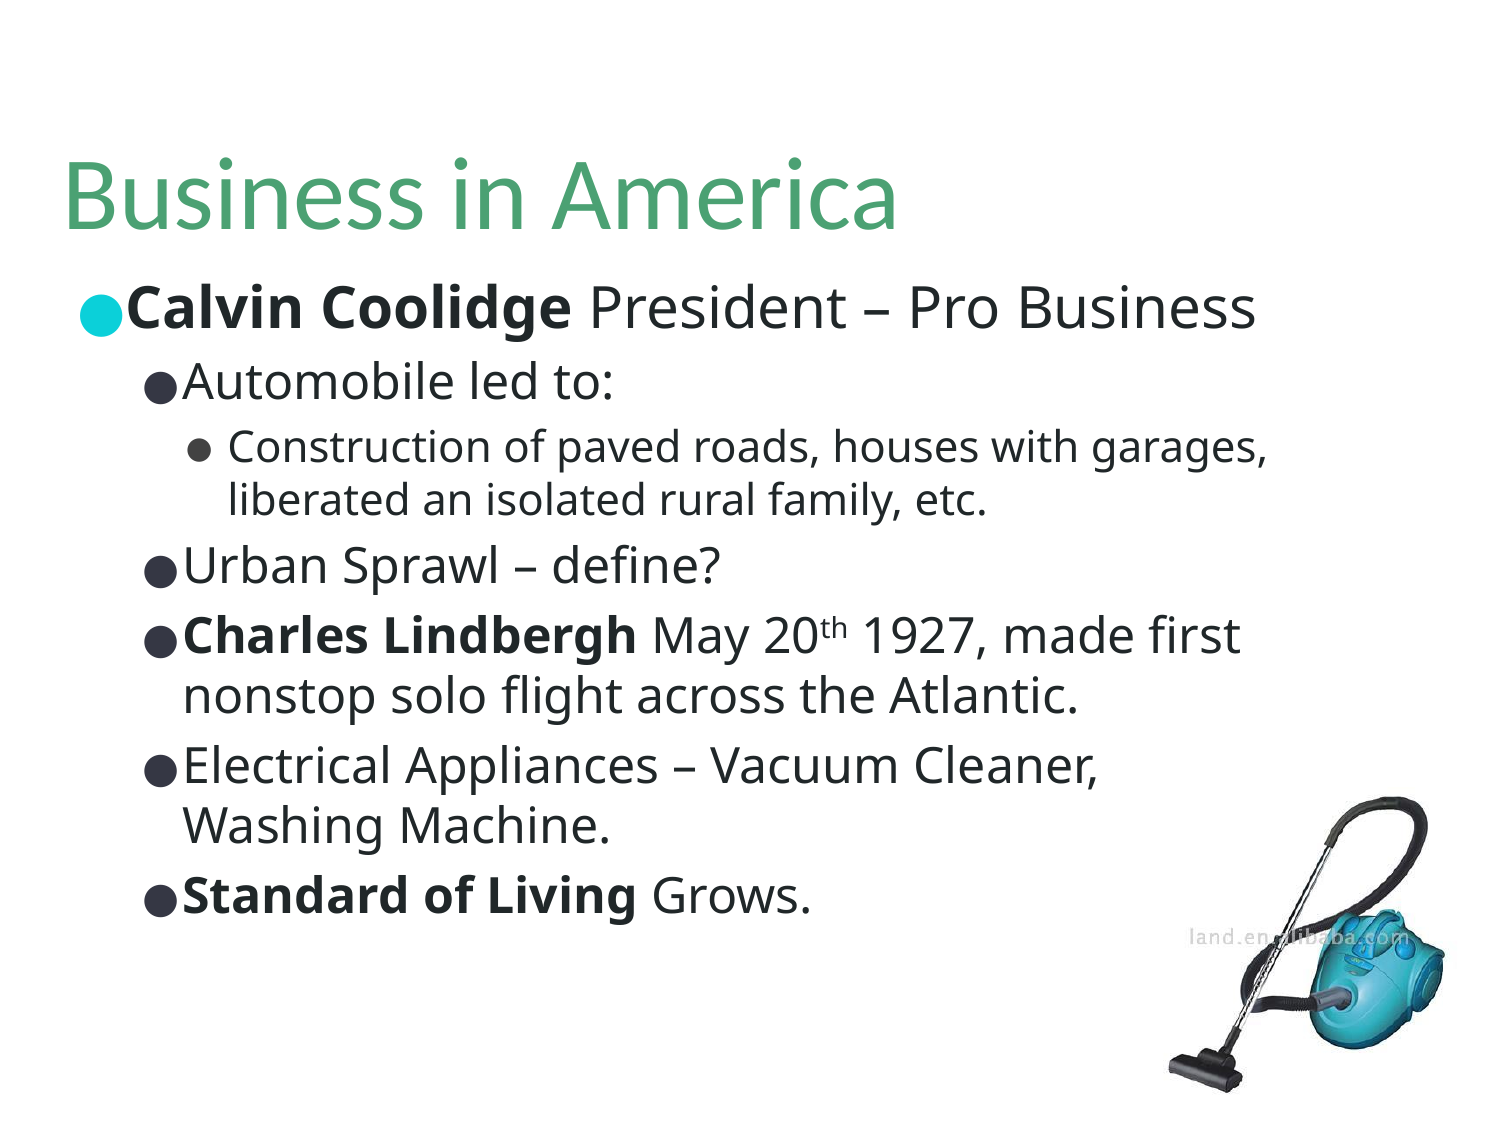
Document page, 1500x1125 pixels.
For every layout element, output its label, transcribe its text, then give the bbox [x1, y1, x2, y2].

list Calvin Coolidge President – Pro Business Automobile led to: Construction of paved roads, houses with garages, liberated an isolated rural family, etc. Urban Sprawl – define? Charles Lindbergh May 20th 1927, made first nonstop solo flight across the Atlantic. Electrical Appliances – Vacuum Cleaner, Washing Machine. Standard of Living Grows. [62, 262, 1325, 1052]
title Business in America [62, 62, 1413, 250]
picture [1149, 787, 1464, 1101]
